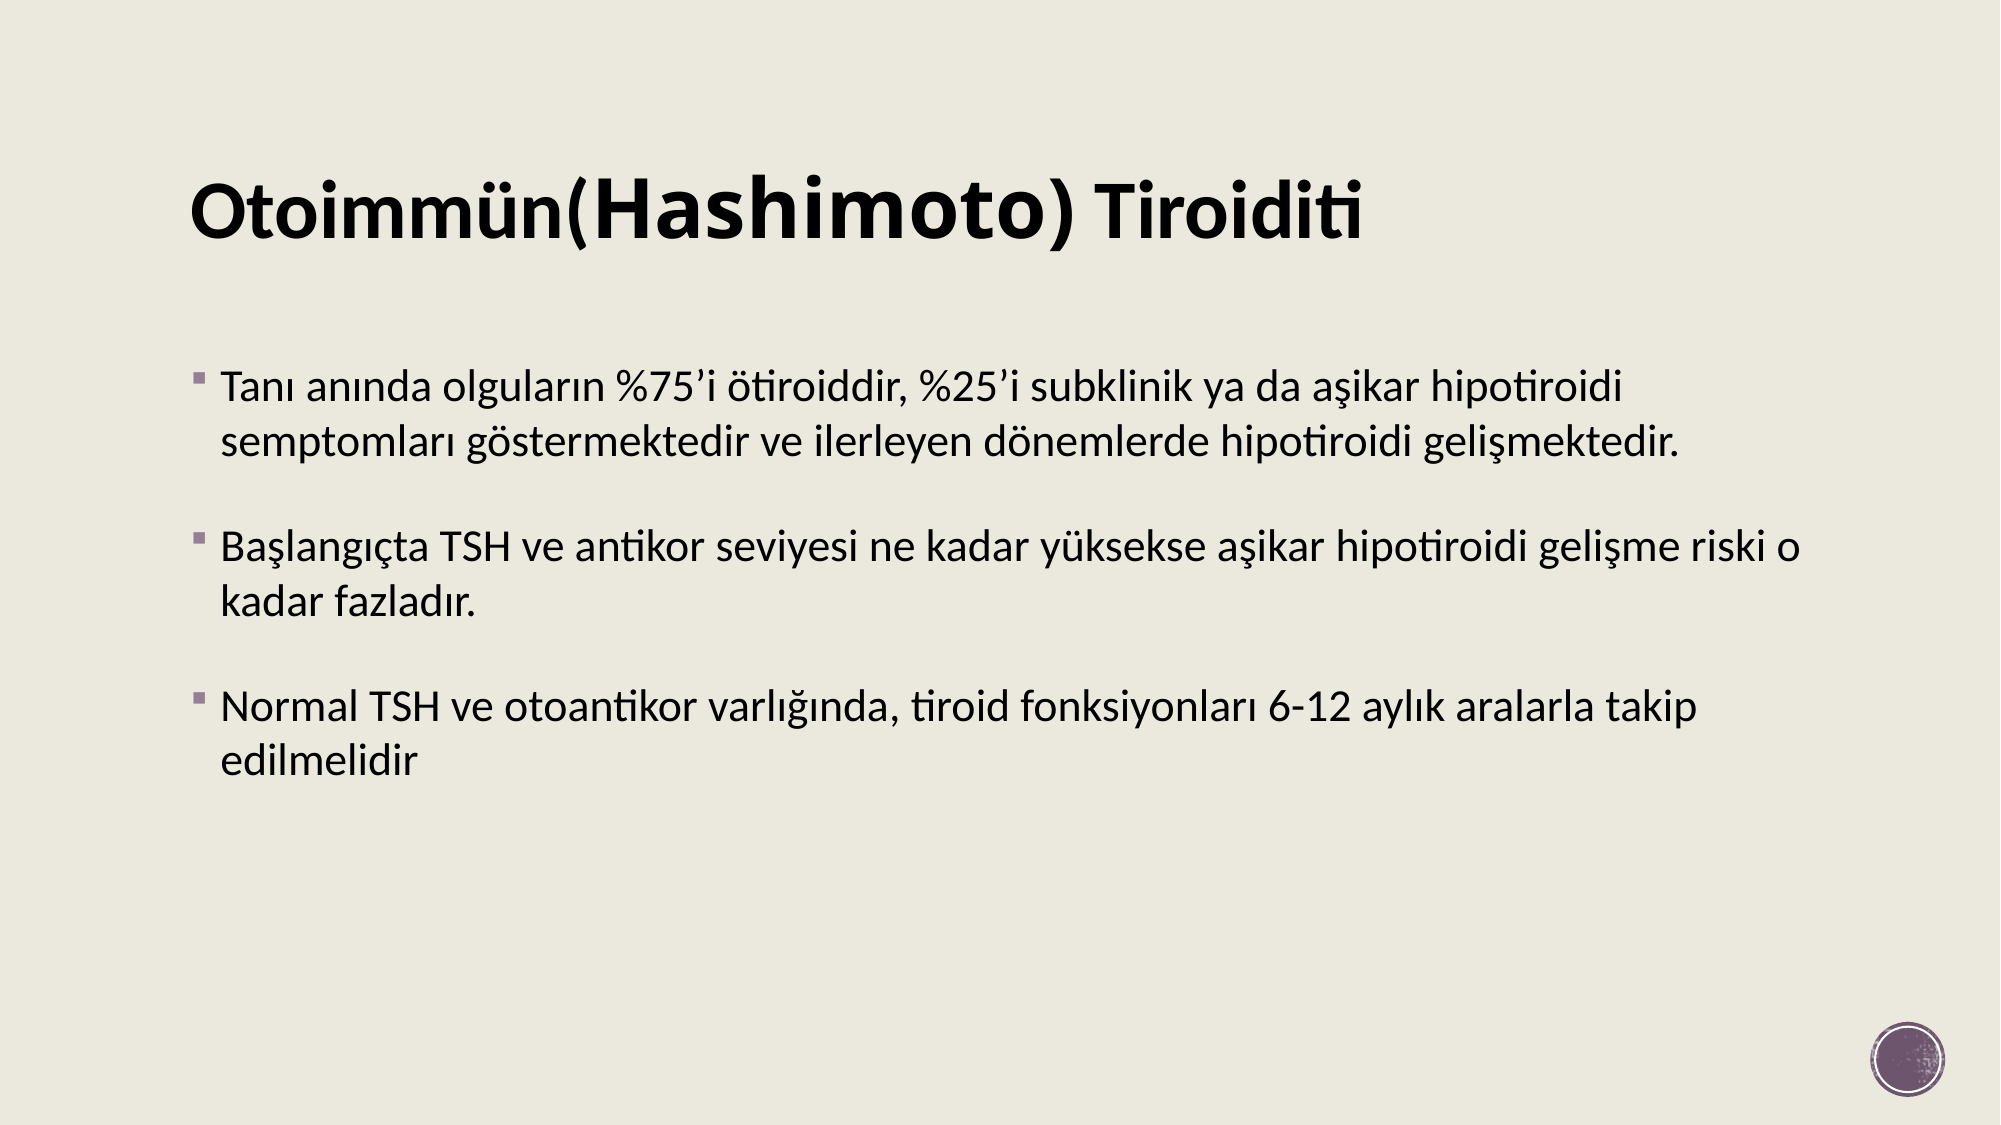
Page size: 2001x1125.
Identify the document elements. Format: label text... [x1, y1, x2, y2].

list Tanı anında olguların %75’i ötiroiddir, %25’i subklinik ya da aşikar hipotiroidi semptomları göstermektedir ve ilerleyen dönemlerde hipotiroidi gelişmektedir. Başlangıçta TSH ve antikor seviyesi ne kadar yüksekse aşikar hipotiroidi gelişme riski o kadar fazladır. Normal TSH ve otoantikor varlığında, tiroid fonksiyonları 6-12 aylık aralarla takip edilmelidir [175, 348, 1826, 1013]
title Otoimmün(Hashimoto) Tiroiditi [175, 79, 1826, 344]
